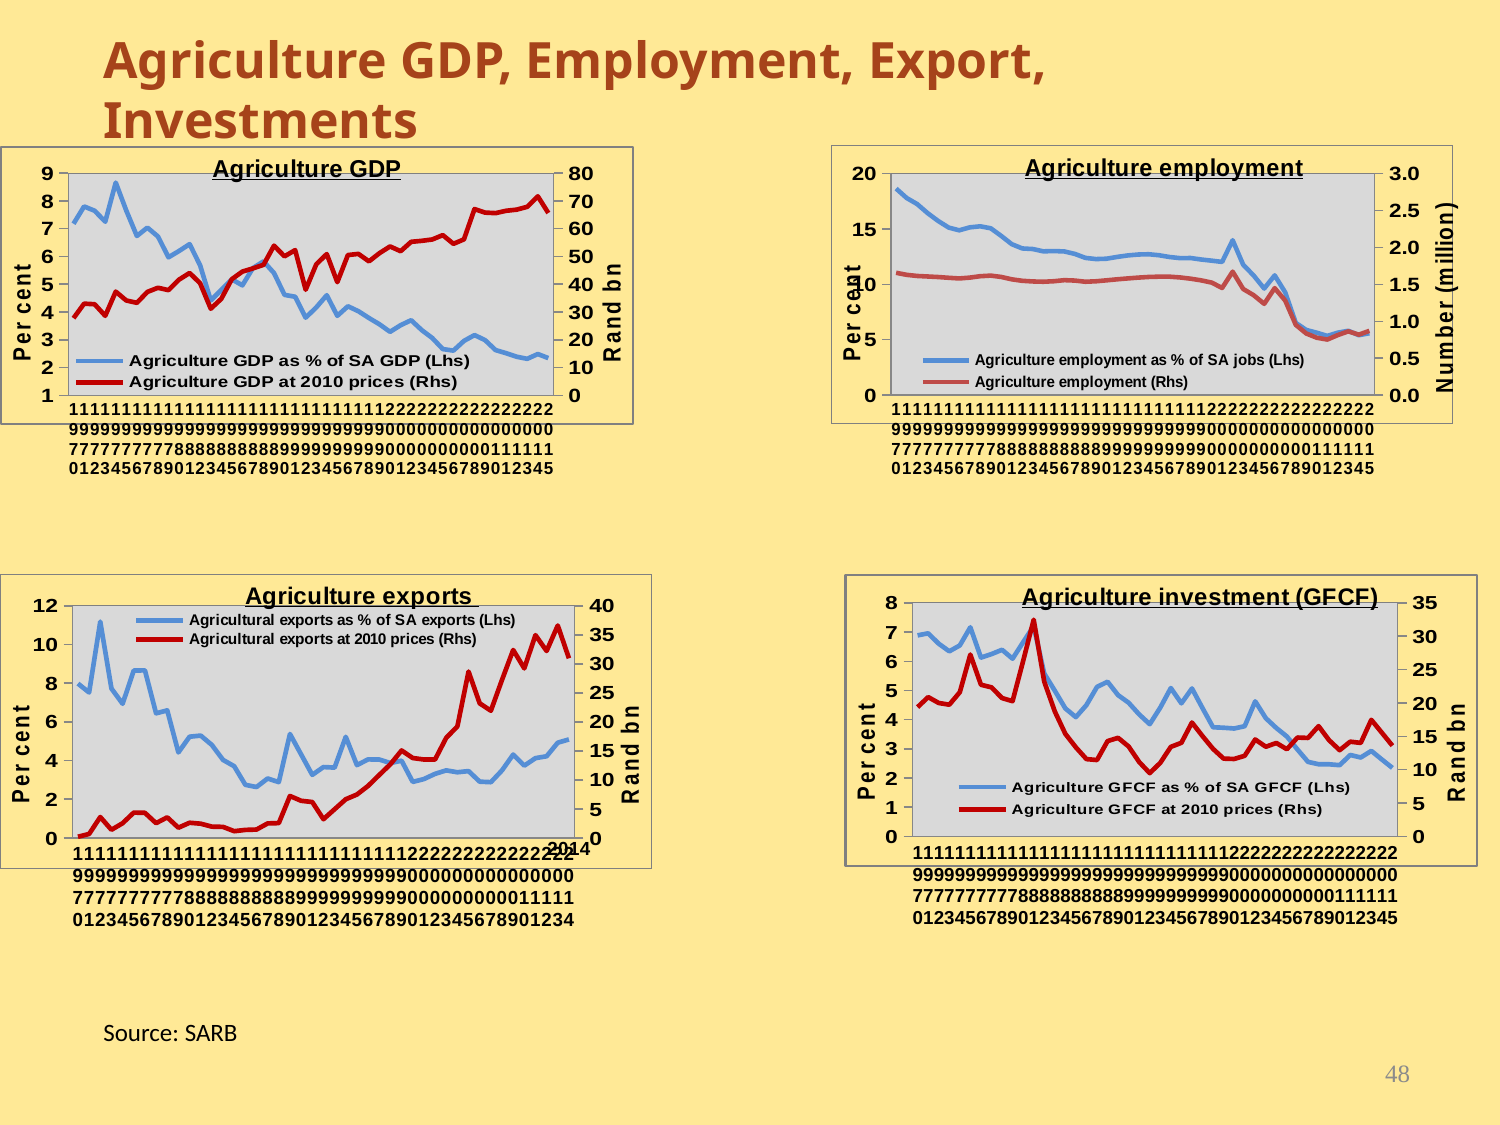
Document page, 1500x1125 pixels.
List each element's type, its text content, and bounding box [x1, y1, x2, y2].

chart [844, 574, 1479, 929]
chart [831, 145, 1466, 479]
chart [0, 145, 635, 479]
slide_number 48 [1074, 1042, 1425, 1103]
text_box Agriculture GDP, Employment, Export, Investments [88, 49, 1364, 128]
chart [0, 573, 652, 931]
text_box Source: SARB [88, 1009, 384, 1055]
